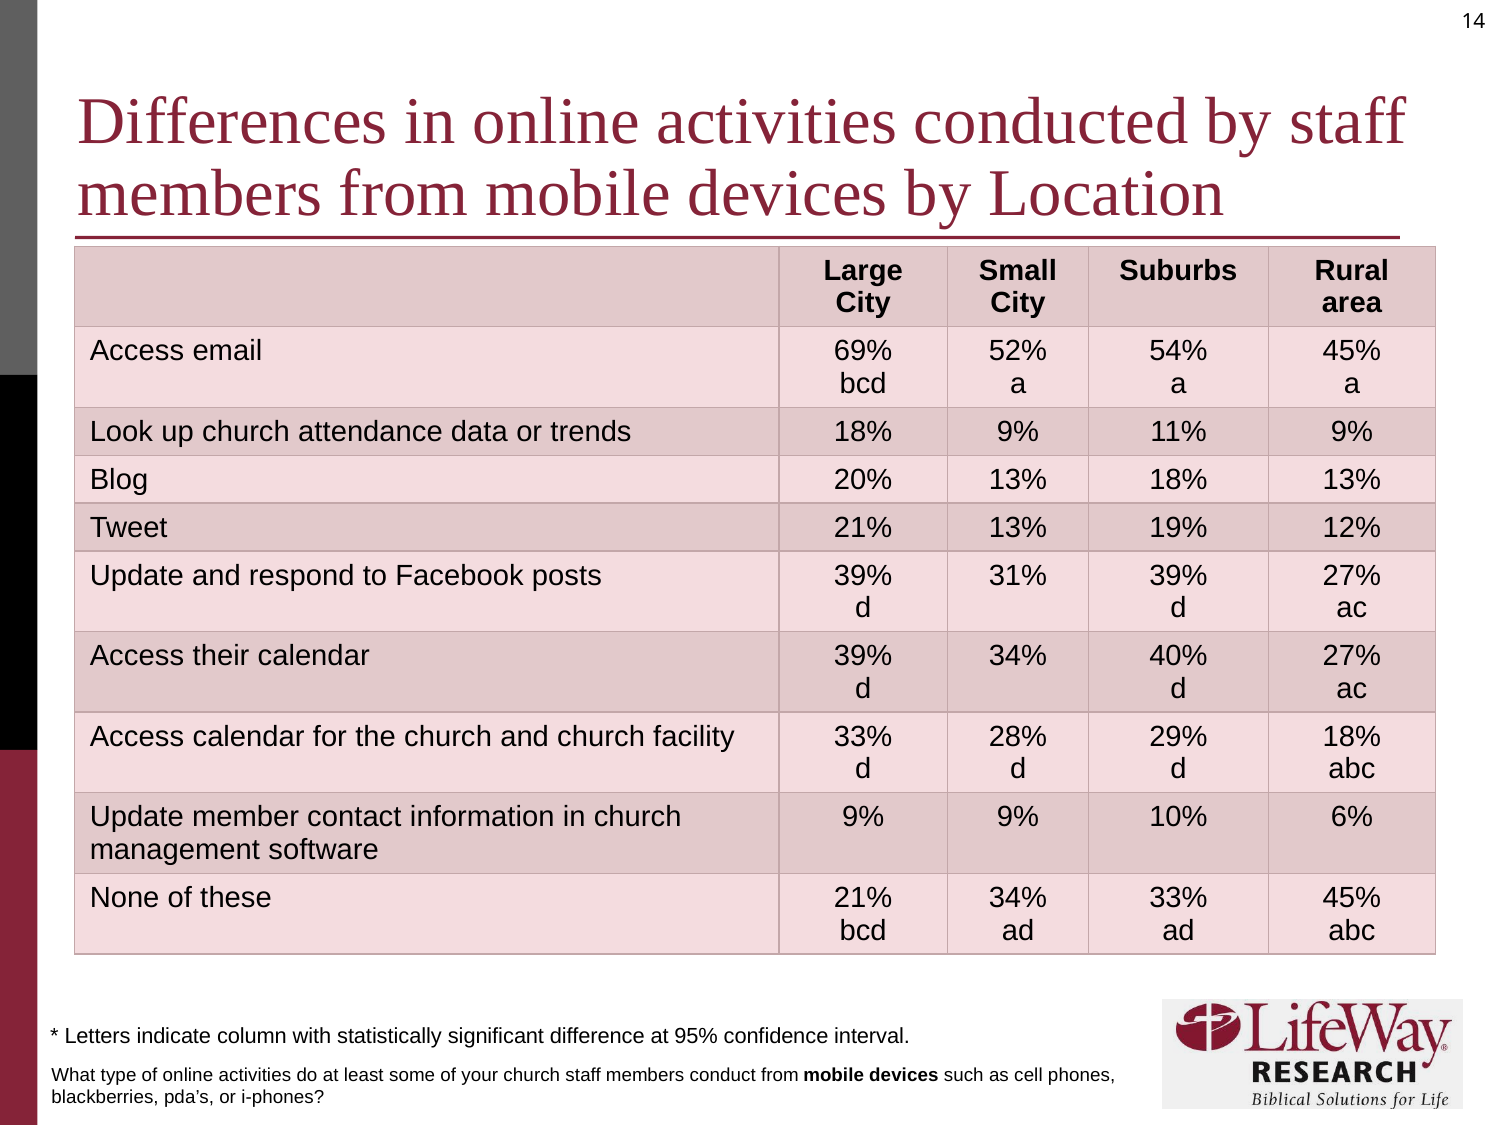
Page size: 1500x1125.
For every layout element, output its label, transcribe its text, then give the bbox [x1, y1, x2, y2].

text_box What type of online activities do at least some of your church staff members conduct from mobile devices such as cell phones, blackberries, pda’s, or i-phones? [36, 1054, 1186, 1115]
title Differences in online activities conducted by staff members from mobile devices by Location [62, 82, 1426, 238]
table_cell 54% a [1089, 327, 1268, 407]
table_header Small City [948, 247, 1088, 326]
table_cell 9% [948, 793, 1088, 873]
table_header Suburbs [1089, 247, 1268, 326]
table_cell Blog [75, 456, 778, 502]
table_cell 6% [1269, 793, 1435, 873]
table_cell 21% bcd [780, 874, 947, 953]
table_cell 18% [780, 408, 947, 455]
table_cell 45% a [1269, 327, 1435, 407]
table_cell 39% d [1089, 552, 1268, 631]
table_cell 39% d [780, 552, 947, 631]
table_cell 33% d [780, 713, 947, 792]
table_cell 34% [948, 632, 1088, 711]
table_cell 31% [948, 552, 1088, 631]
picture [1162, 999, 1463, 1109]
table_cell 9% [948, 408, 1088, 455]
table_cell 33% ad [1089, 874, 1268, 953]
table_cell 45% abc [1269, 874, 1435, 953]
table_cell 18% [1089, 456, 1268, 502]
table_cell 12% [1269, 504, 1435, 550]
table_cell None of these [75, 874, 778, 953]
table_cell Look up church attendance data or trends [75, 408, 778, 455]
table_cell 13% [948, 504, 1088, 550]
table_cell 9% [1269, 408, 1435, 455]
table_cell 52% a [948, 327, 1088, 407]
table_cell 21% [780, 504, 947, 550]
table_cell Update and respond to Facebook posts [75, 552, 778, 631]
table_cell 27% ac [1269, 632, 1435, 711]
table_cell 39% d [780, 632, 947, 711]
table_cell 34% ad [948, 874, 1088, 953]
table_cell 9% [780, 793, 947, 873]
table_cell 69% bcd [780, 327, 947, 407]
table_cell 27% ac [1269, 552, 1435, 631]
table_cell 40% d [1089, 632, 1268, 711]
table_header [75, 247, 778, 326]
table_cell Access email [75, 327, 778, 407]
table_cell 13% [948, 456, 1088, 502]
table_cell Access their calendar [75, 632, 778, 711]
table_cell 29% d [1089, 713, 1268, 792]
table_cell 11% [1089, 408, 1268, 455]
table_cell 13% [1269, 456, 1435, 502]
table_cell 20% [780, 456, 947, 502]
table_cell Access calendar for the church and church facility [75, 713, 778, 792]
table_header Large City [780, 247, 947, 326]
table_cell 19% [1089, 504, 1268, 550]
text_box * Letters indicate column with statistically significant difference at 95% confidence interval. [35, 1014, 973, 1056]
table_header Rural area [1269, 247, 1435, 326]
table_cell Update member contact information in church management software [75, 793, 778, 873]
table_cell Tweet [75, 504, 778, 550]
table_cell 28% d [948, 713, 1088, 792]
table_cell 10% [1089, 793, 1268, 873]
table_cell 18% abc [1269, 713, 1435, 792]
